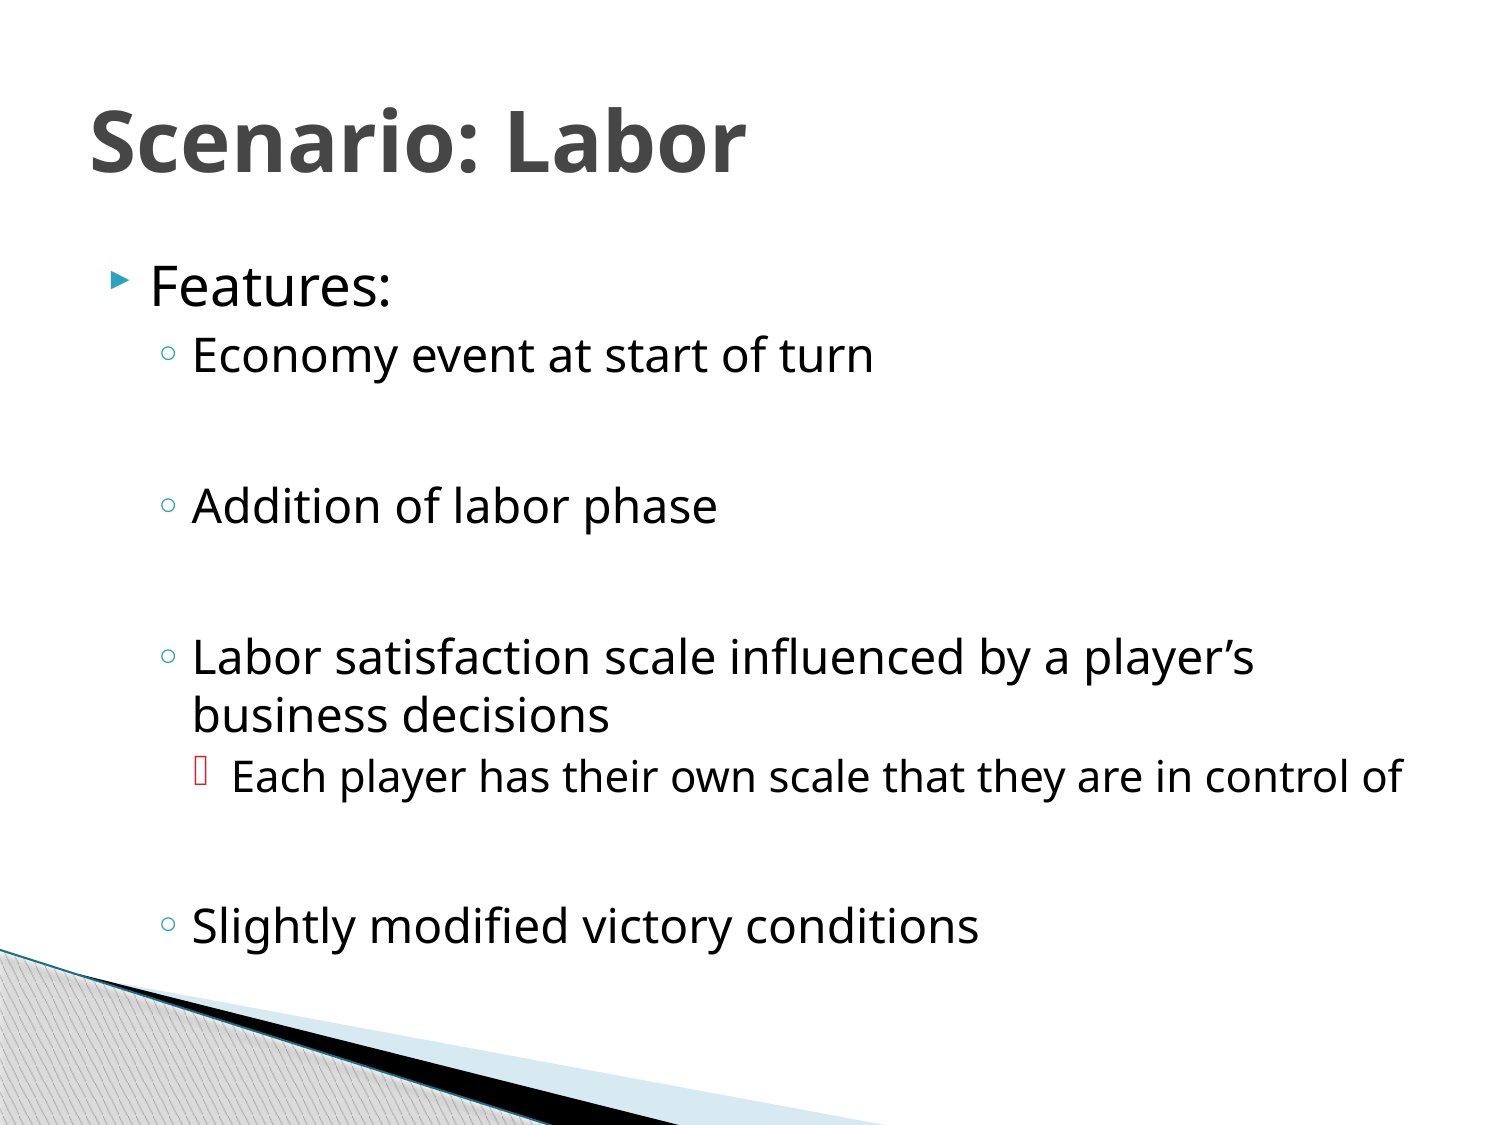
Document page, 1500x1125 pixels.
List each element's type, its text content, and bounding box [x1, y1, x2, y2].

list Features: Economy event at start of turn Addition of labor phase Labor satisfaction scale influenced by a player’s business decisions Each player has their own scale that they are in control of Slightly modified victory conditions [75, 243, 1425, 986]
title Scenario: Labor [75, 45, 1425, 233]
